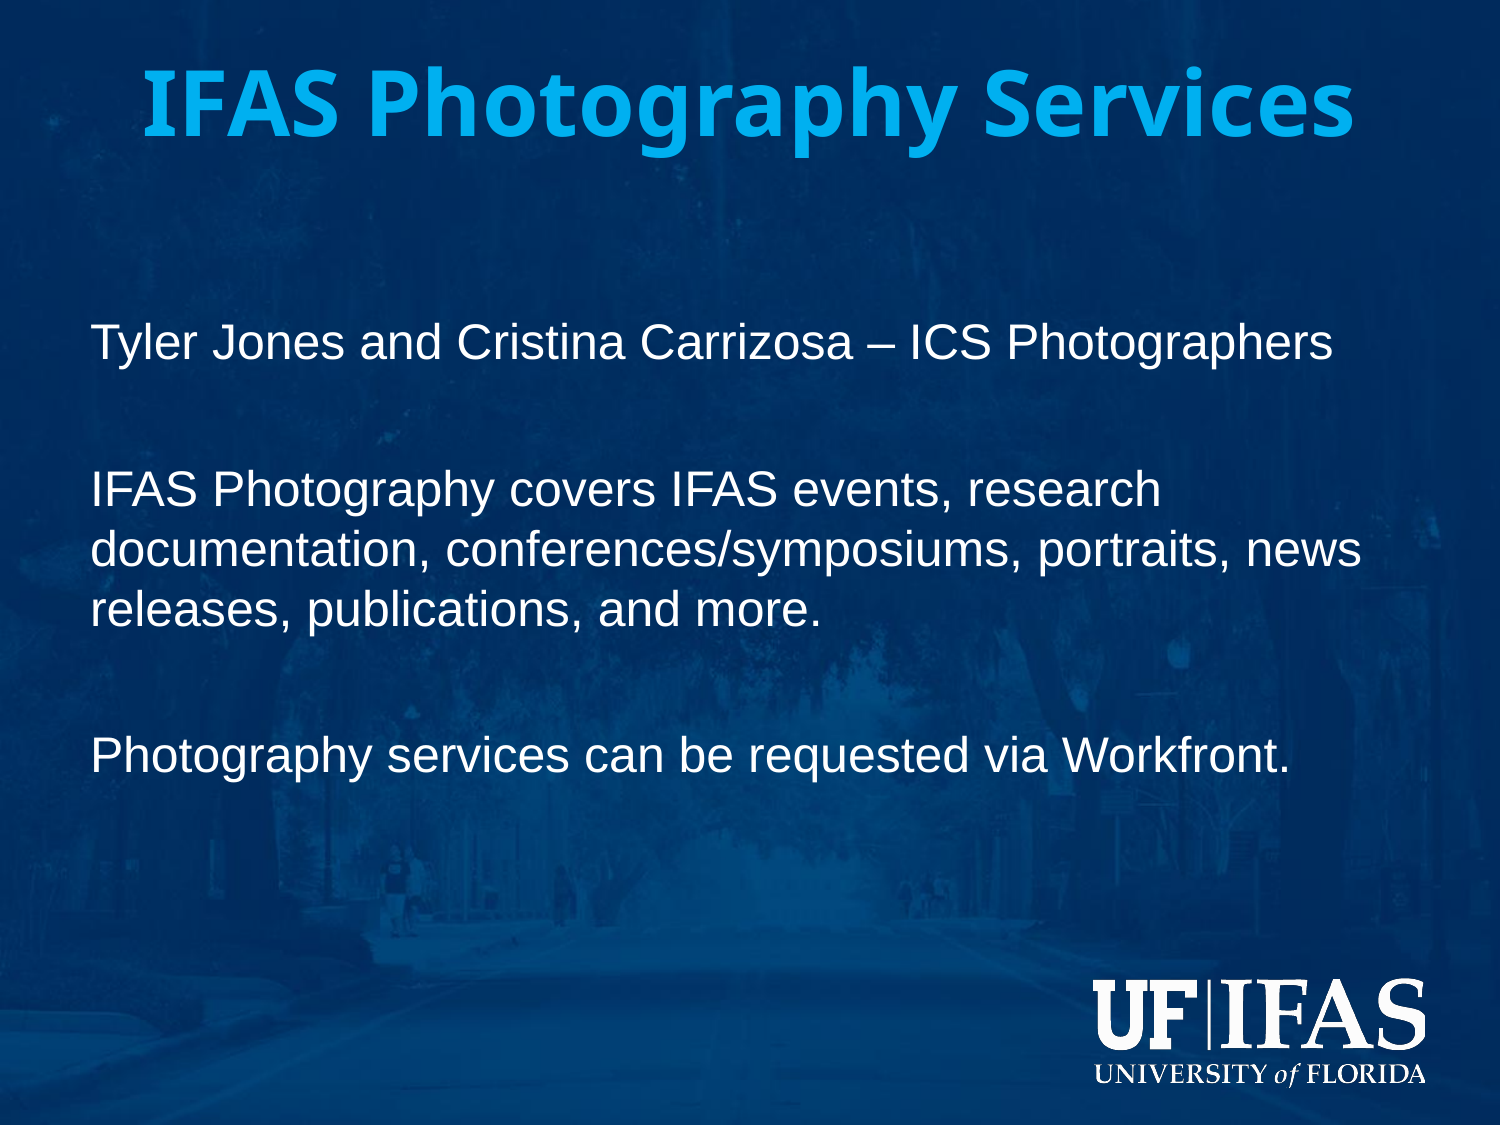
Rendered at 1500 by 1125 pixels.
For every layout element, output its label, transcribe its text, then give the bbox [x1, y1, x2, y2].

picture [0, 0, 1500, 1125]
list Tyler Jones and Cristina Carrizosa – ICS Photographers IFAS Photography covers IFAS events, research documentation, conferences/symposiums, portraits, news releases, publications, and more. Photography services can be requested via Workfront. [75, 301, 1425, 1036]
title IFAS Photography Services [75, 37, 1425, 225]
